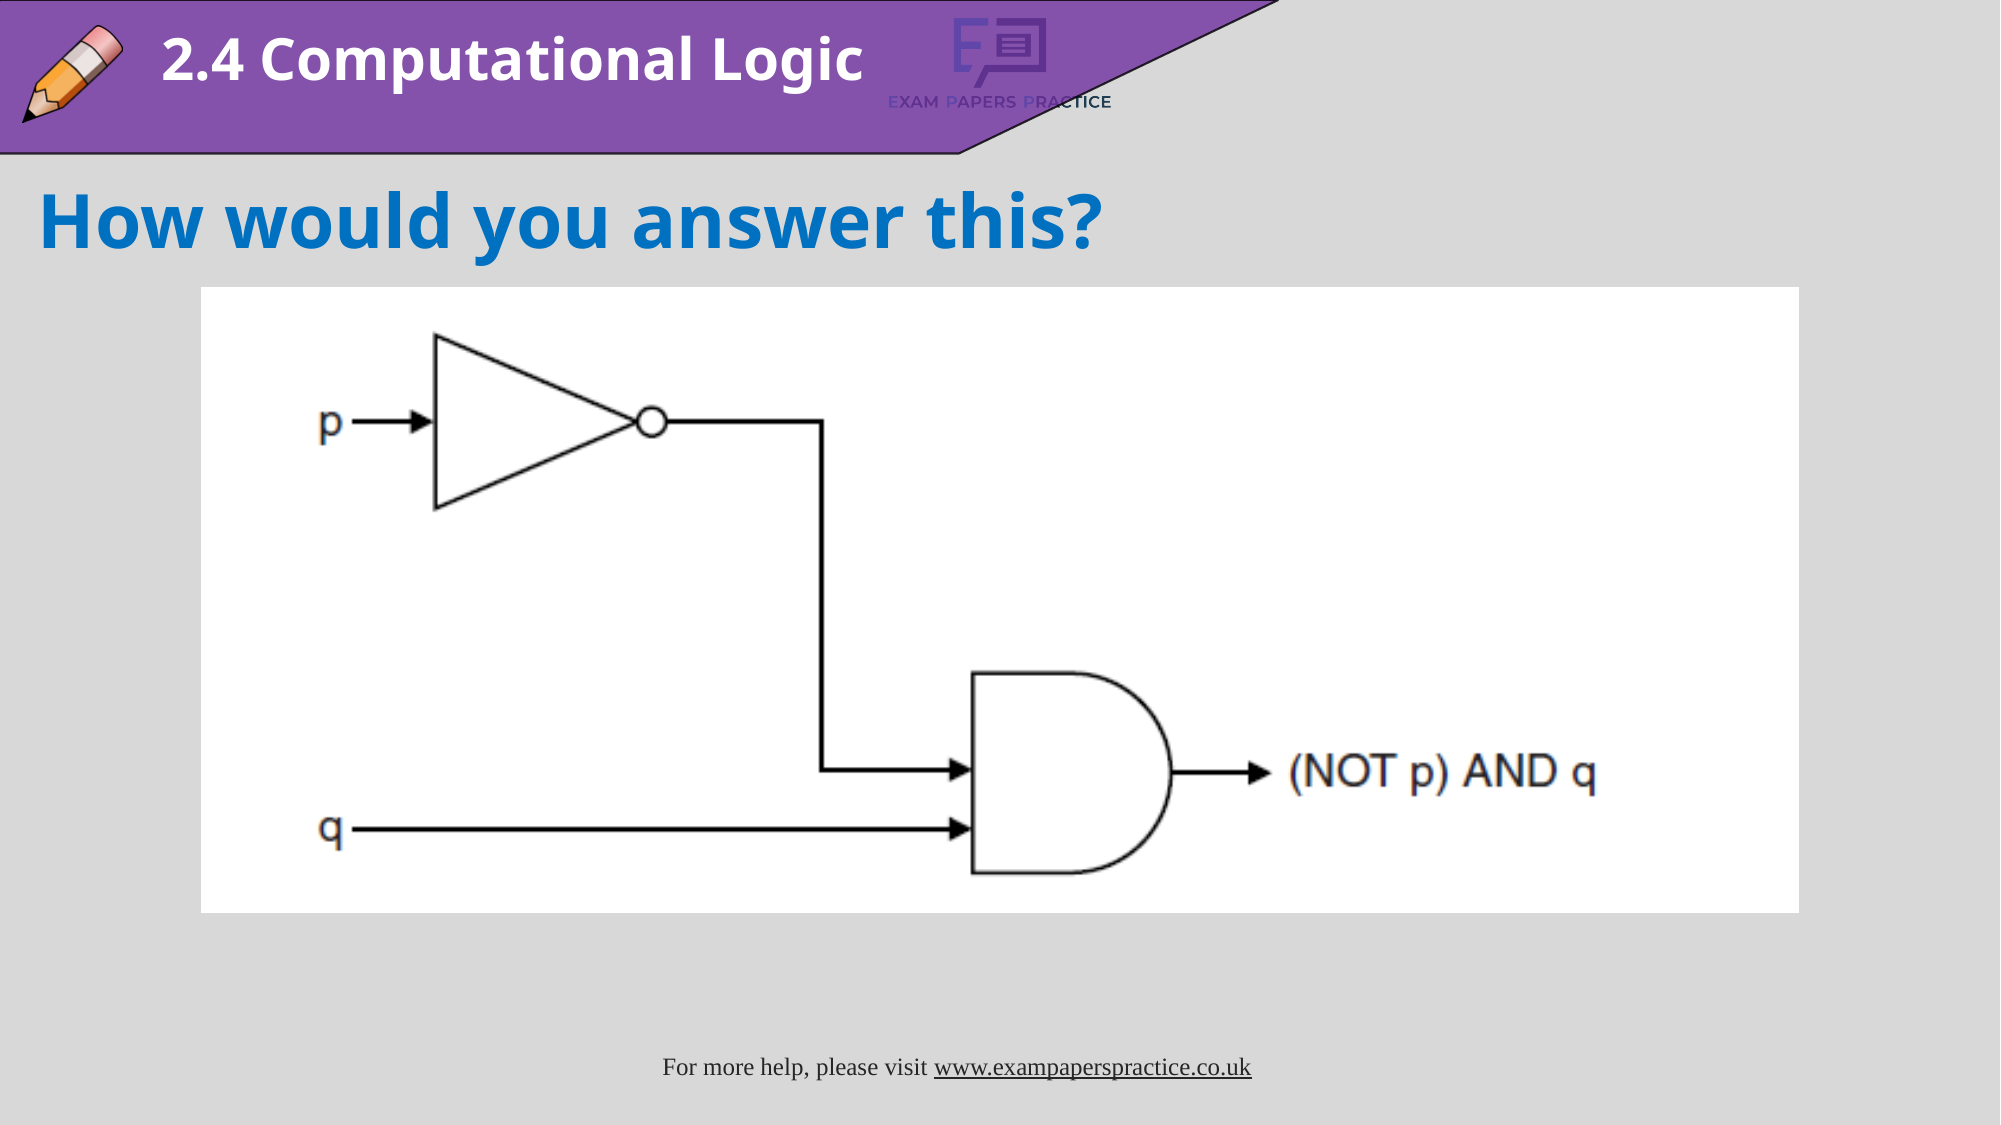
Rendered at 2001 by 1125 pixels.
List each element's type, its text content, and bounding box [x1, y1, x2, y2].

list How would you answer this? [22, 176, 1974, 1120]
picture [201, 287, 1799, 913]
picture [22, 25, 123, 123]
list 2.4 Computational Logic [146, 22, 960, 134]
